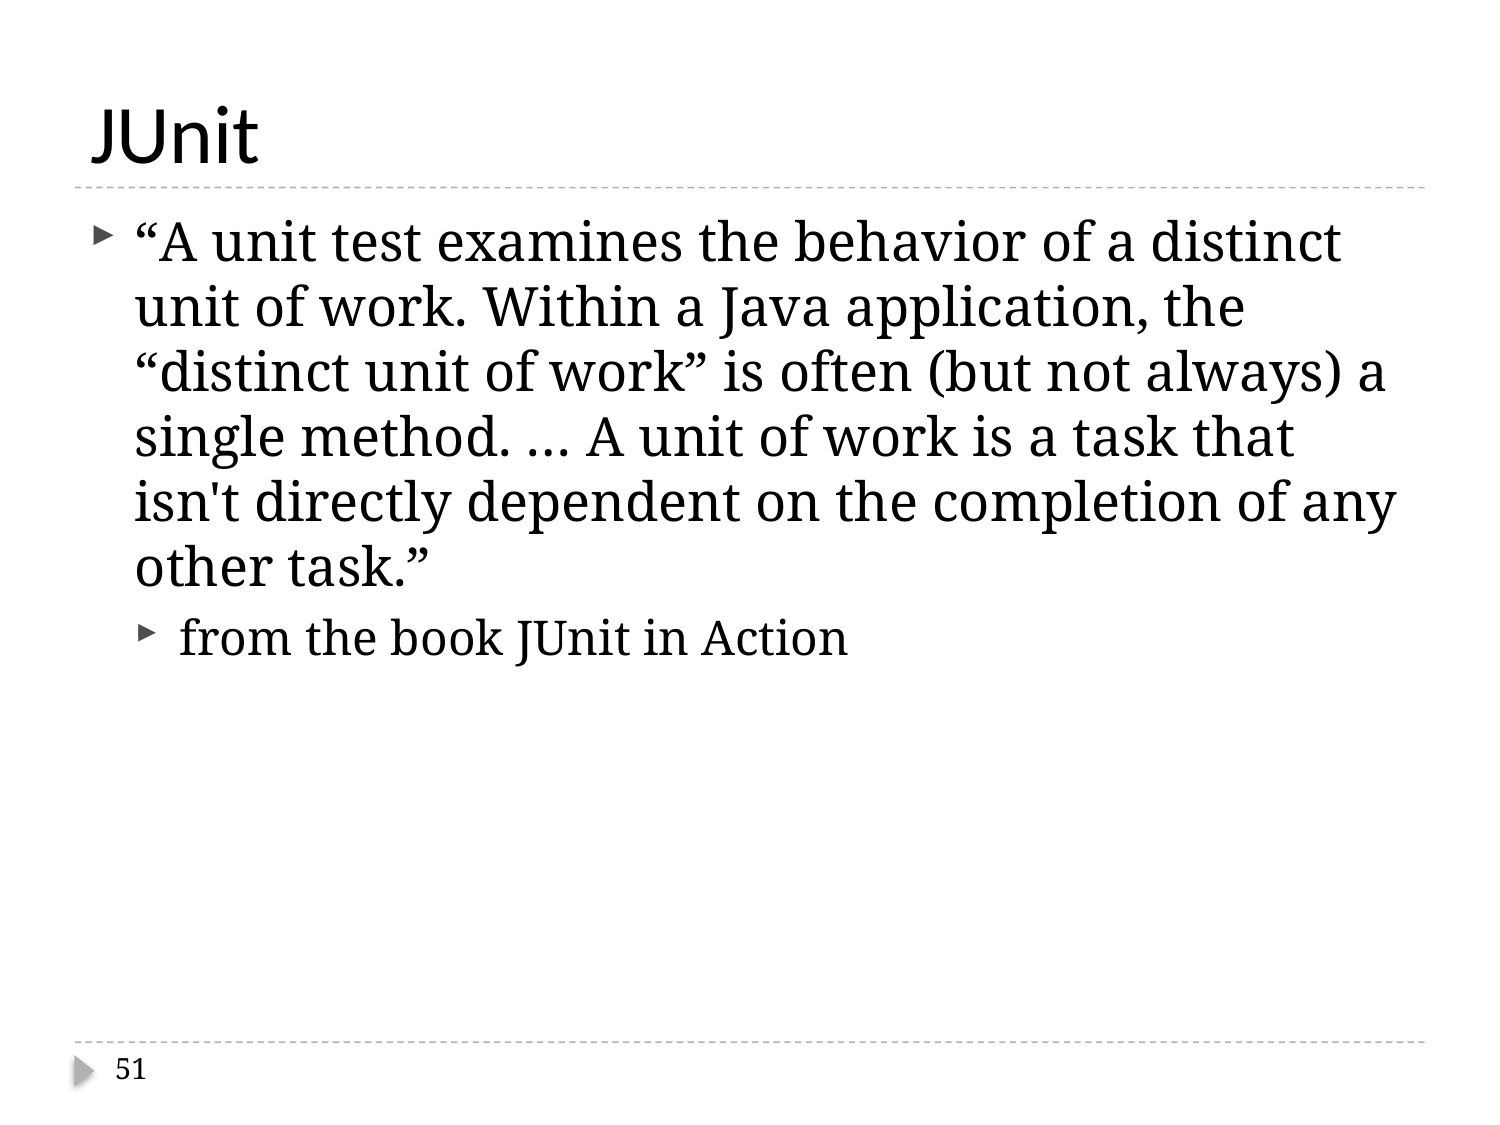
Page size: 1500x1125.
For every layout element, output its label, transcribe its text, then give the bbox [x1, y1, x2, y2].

list “A unit test examines the behavior of a distinct unit of work. Within a Java application, the “distinct unit of work” is often (but not always) a single method. … A unit of work is a task that isn't directly dependent on the completion of any other task.” from the book JUnit in Action [74, 199, 1426, 1011]
title JUnit [74, 24, 1426, 188]
slide_number 51 [100, 1042, 426, 1103]
